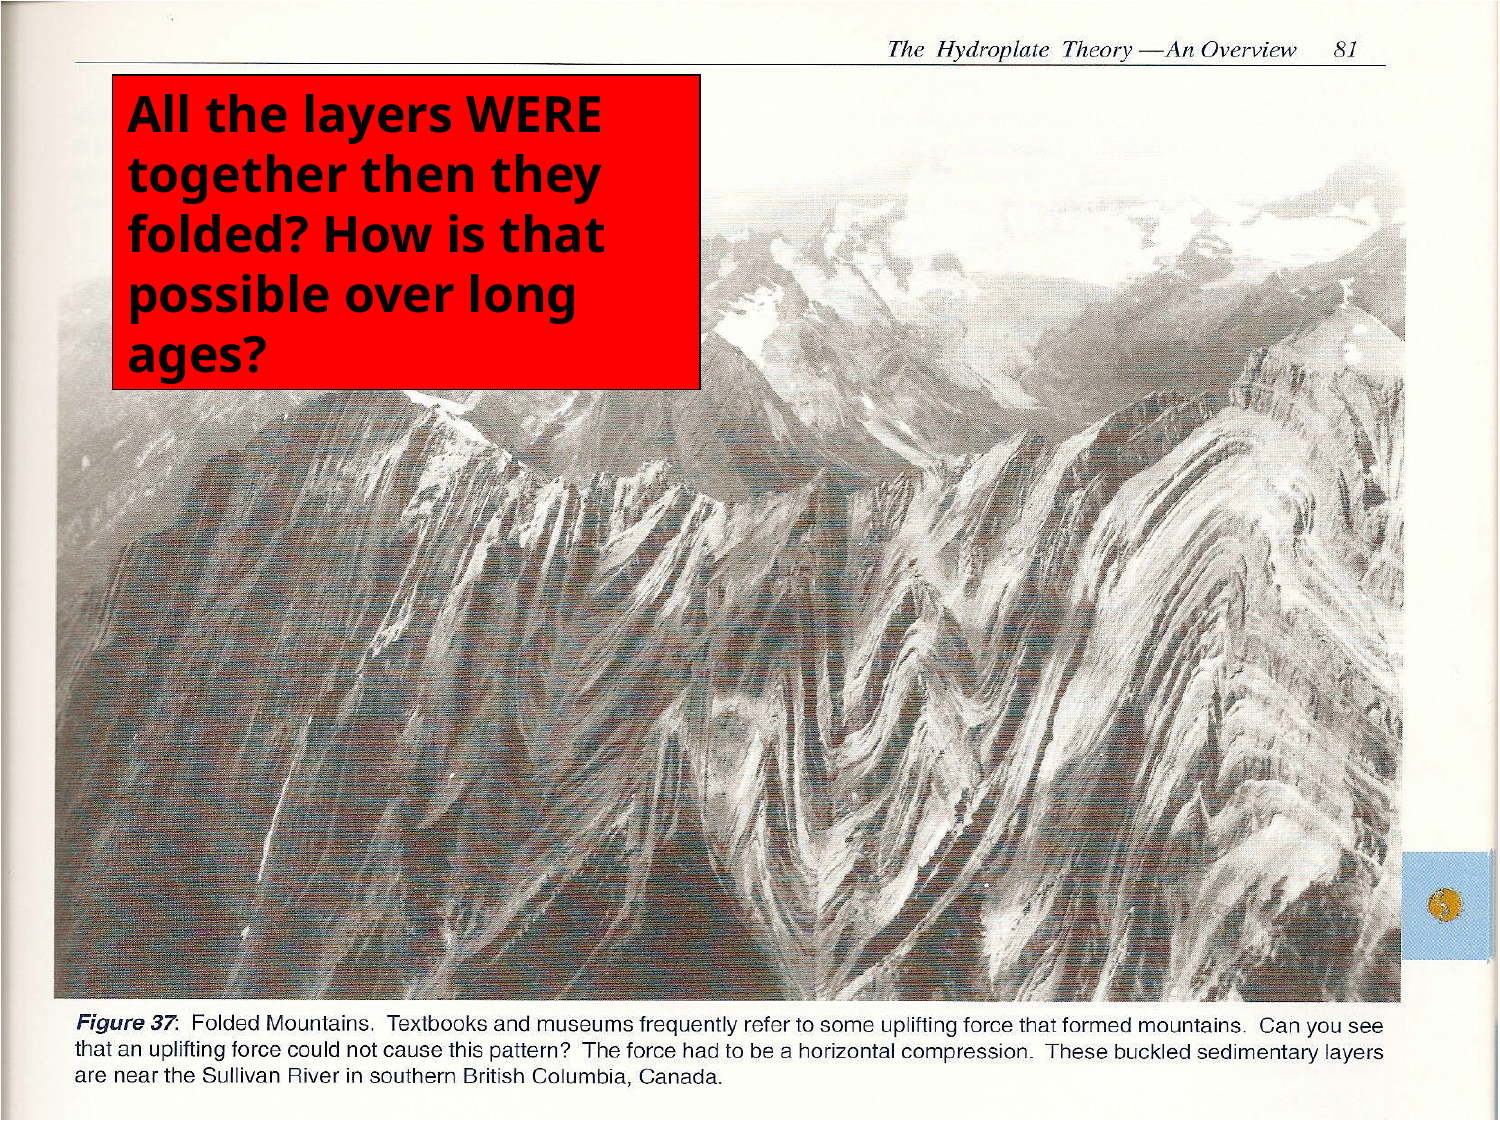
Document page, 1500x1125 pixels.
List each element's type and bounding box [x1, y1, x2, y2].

list [0, 0, 1500, 1122]
